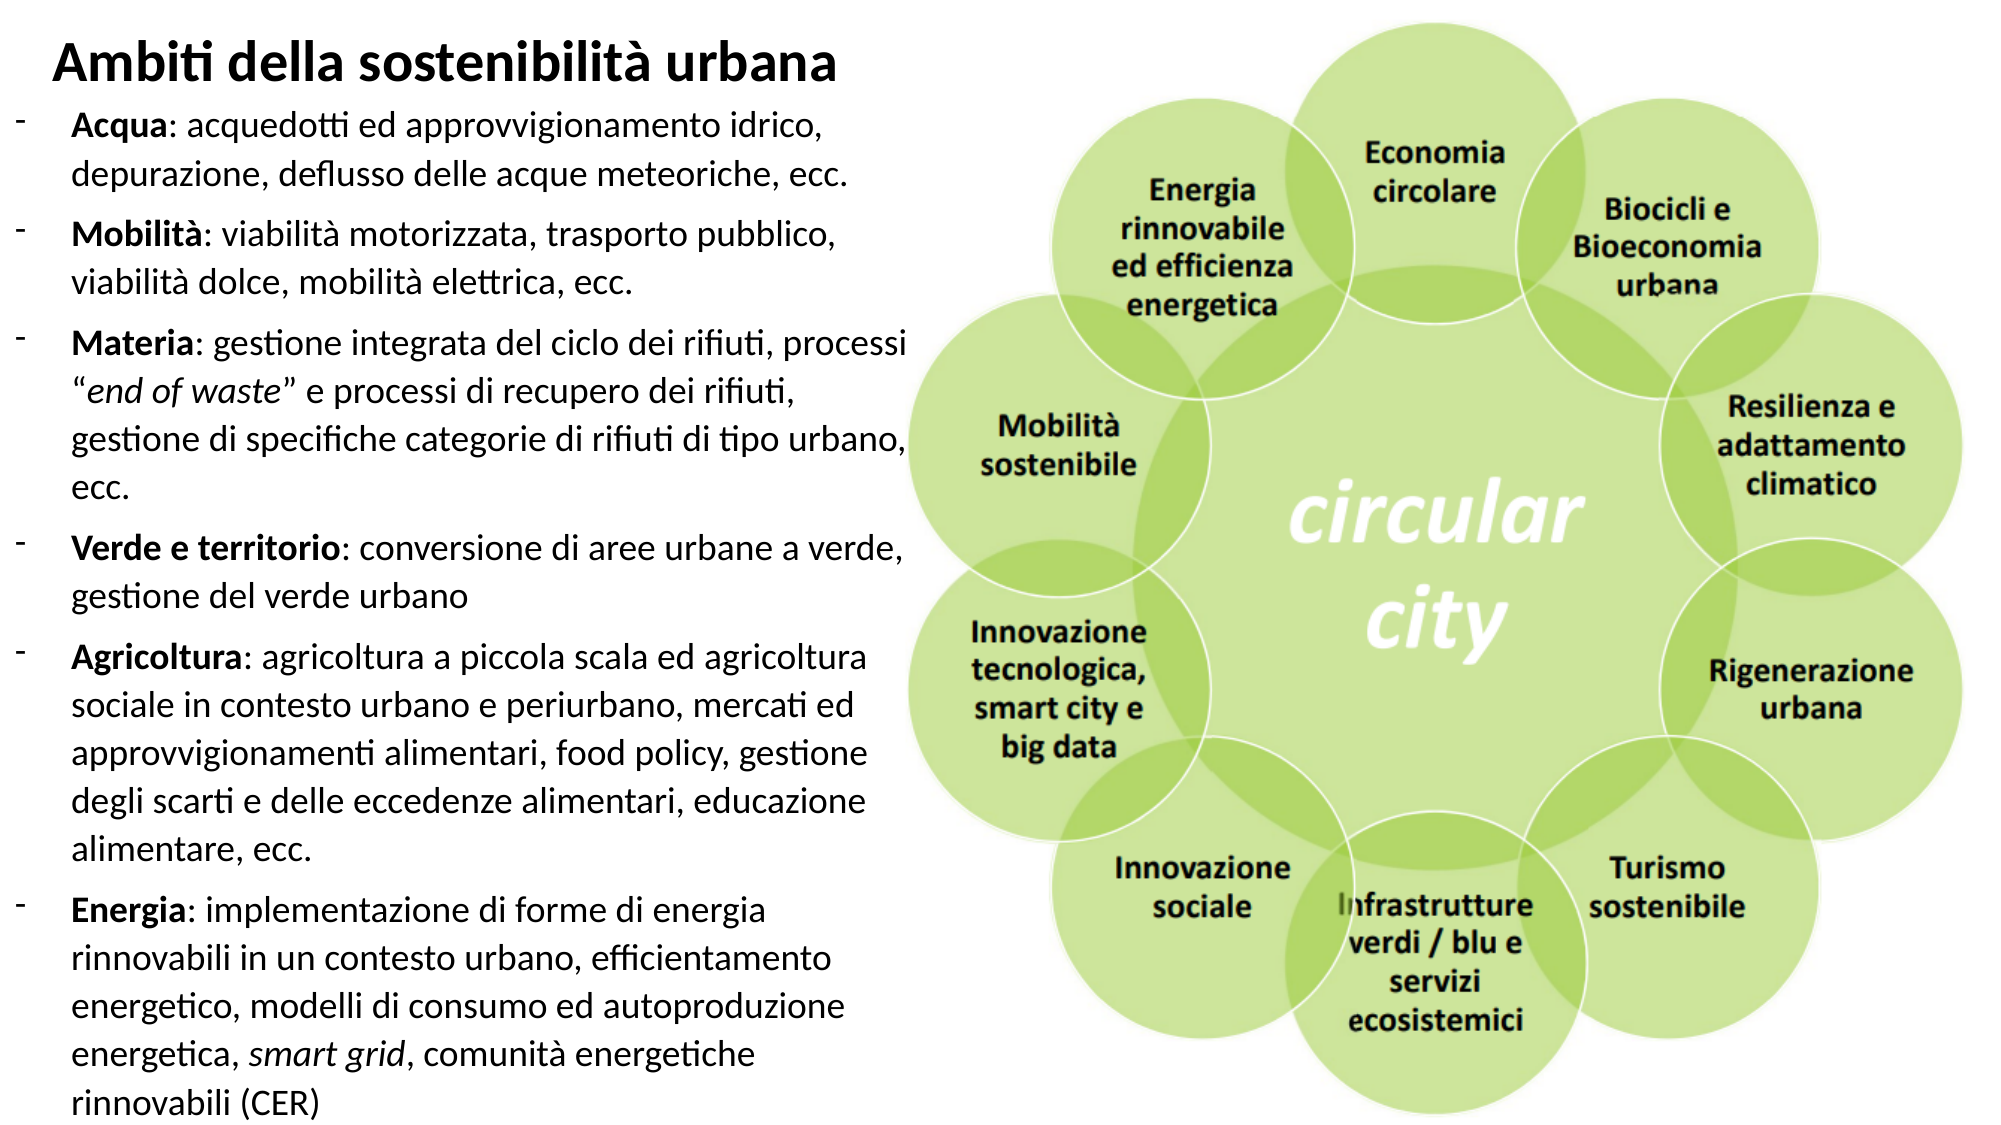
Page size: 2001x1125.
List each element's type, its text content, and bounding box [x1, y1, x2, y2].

picture [870, 0, 1995, 1125]
text_box Ambiti della sostenibilità urbana [37, 15, 870, 89]
text_box Acqua: acquedotti ed approvvigionamento idrico, depurazione, deflusso delle acque meteoriche, ecc. Mobilità: viabilità motorizzata, trasporto pubblico, viabilità dolce, mobilità elettrica, ecc. Materia: gestione integrata del ciclo dei rifiuti, processi “end of waste” e processi di recupero dei rifiuti, gestione di specifiche categorie di rifiuti di tipo urbano, ecc. Verde e territorio: conversione di aree urbane a verde, gestione del verde urbano Agricoltura: agricoltura a piccola scala ed agricoltura sociale in contesto urbano e periurbano, mercati ed approvvigionamenti alimentari, food policy, gestione degli scarti e delle eccedenze alimentari, educazione alimentare, ecc. Energia: implementazione di forme di energia rinnovabili in un contesto urbano, efficientamento energetico, modelli di consumo ed autoproduzione energetica, smart grid, comunità energetiche rinnovabili (CER) [0, 89, 870, 1125]
